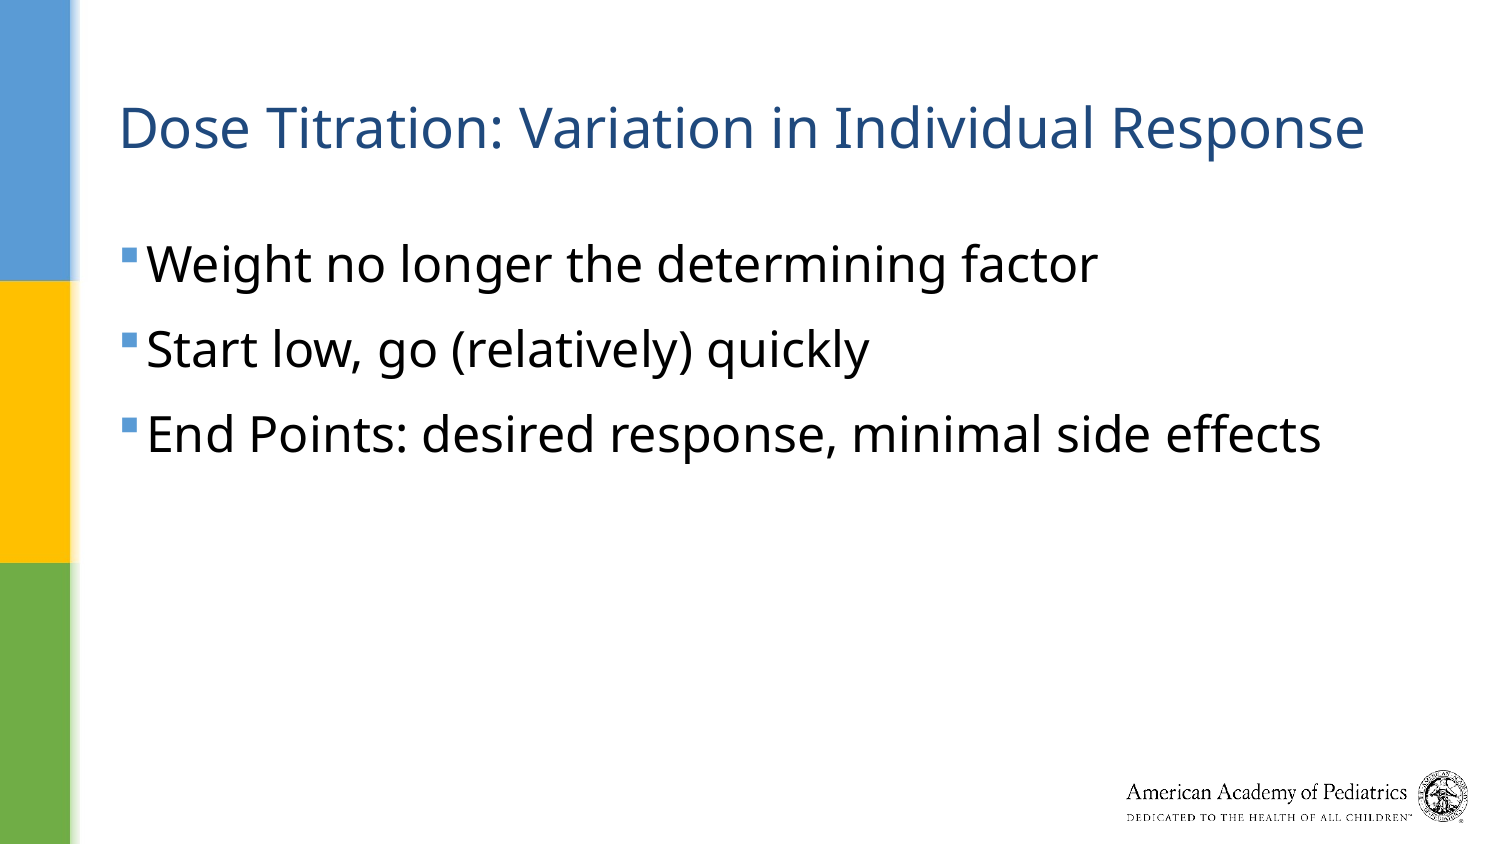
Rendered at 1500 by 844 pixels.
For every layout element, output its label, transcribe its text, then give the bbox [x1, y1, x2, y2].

list Weight no longer the determining factor Start low, go (relatively) quickly End Points: desired response, minimal side effects [103, 224, 1397, 760]
picture [0, 0, 1500, 844]
title Dose Titration: Variation in Individual Response [103, 44, 1397, 208]
